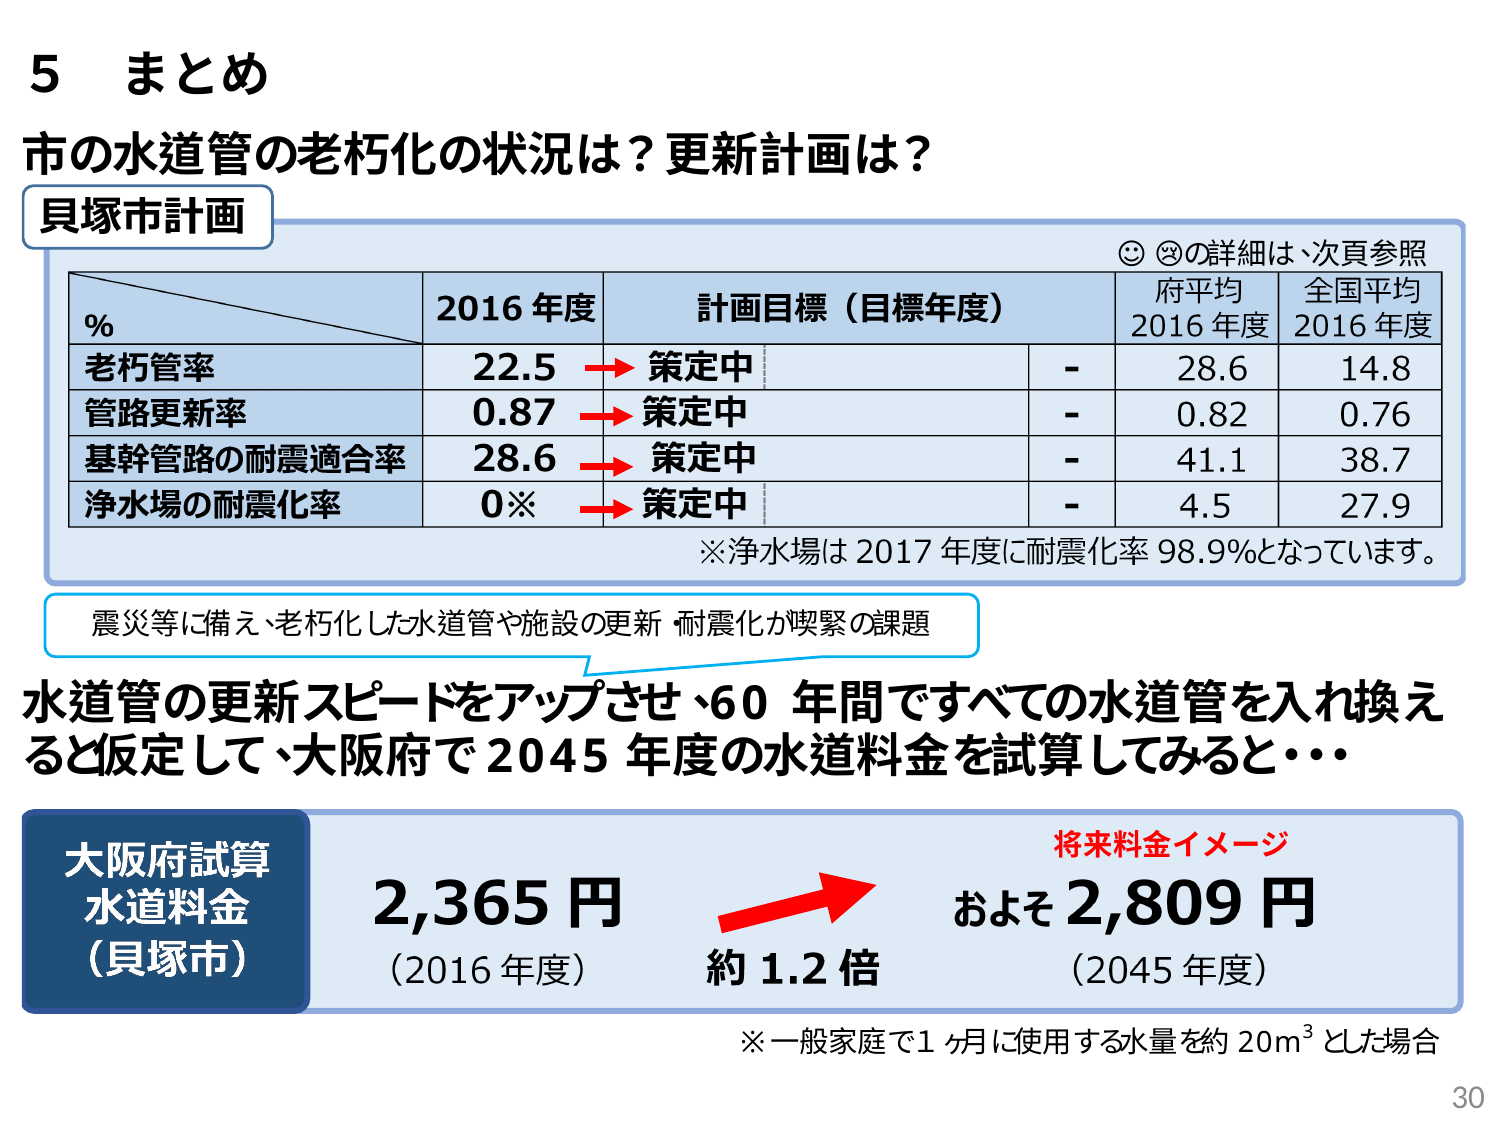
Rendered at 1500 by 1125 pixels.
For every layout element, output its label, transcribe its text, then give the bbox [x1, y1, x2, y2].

picture [21, 73, 1466, 1086]
text_box ５ まとめ [5, 35, 1349, 111]
slide_number 30 [1162, 1065, 1500, 1125]
